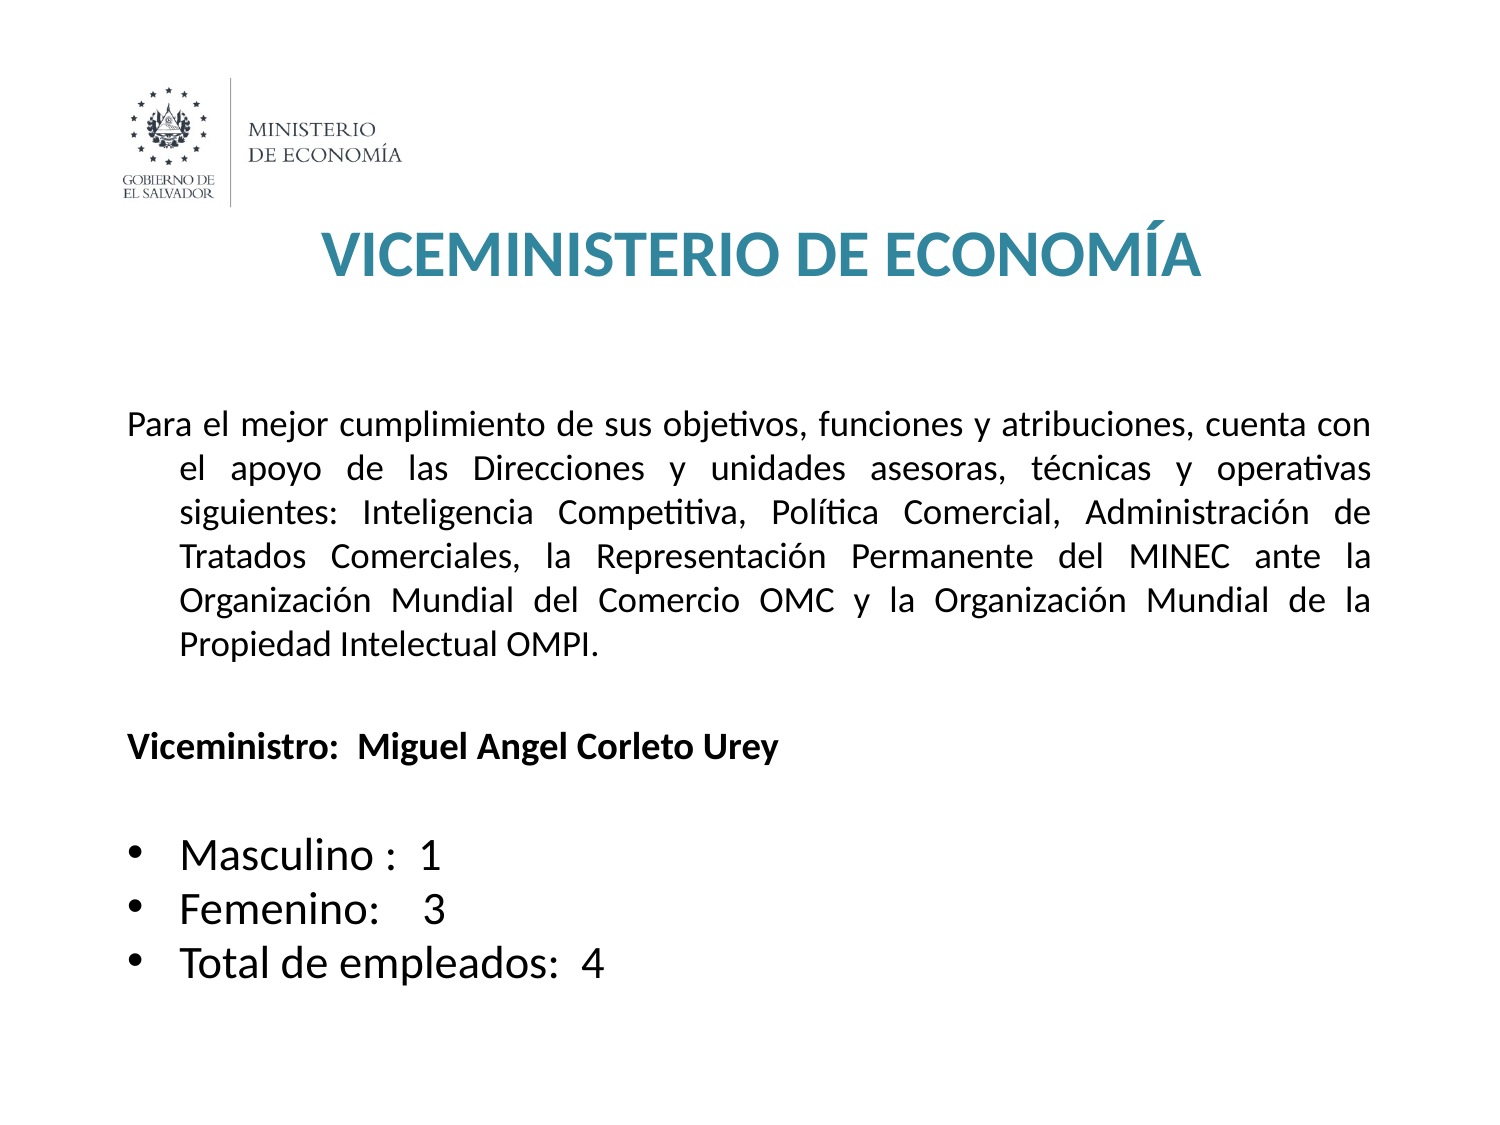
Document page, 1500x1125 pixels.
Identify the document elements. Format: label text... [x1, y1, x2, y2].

title VICEMINISTERIO DE ECONOMÍA [193, 196, 1331, 302]
picture [111, 54, 419, 224]
list Para el mejor cumplimiento de sus objetivos, funciones y atribuciones, cuenta con el apoyo de las Direcciones y unidades asesoras, técnicas y operativas siguientes: Inteligencia Competitiva, Política Comercial, Administración de Tratados Comerciales, la Representación Permanente del MINEC ante la Organización Mundial del Comercio OMC y la Organización Mundial de la Propiedad Intelectual OMPI. Viceministro: Miguel Angel Corleto Urey Masculino : 1 Femenino: 3 Total de empleados: 4 [112, 302, 1388, 1000]
